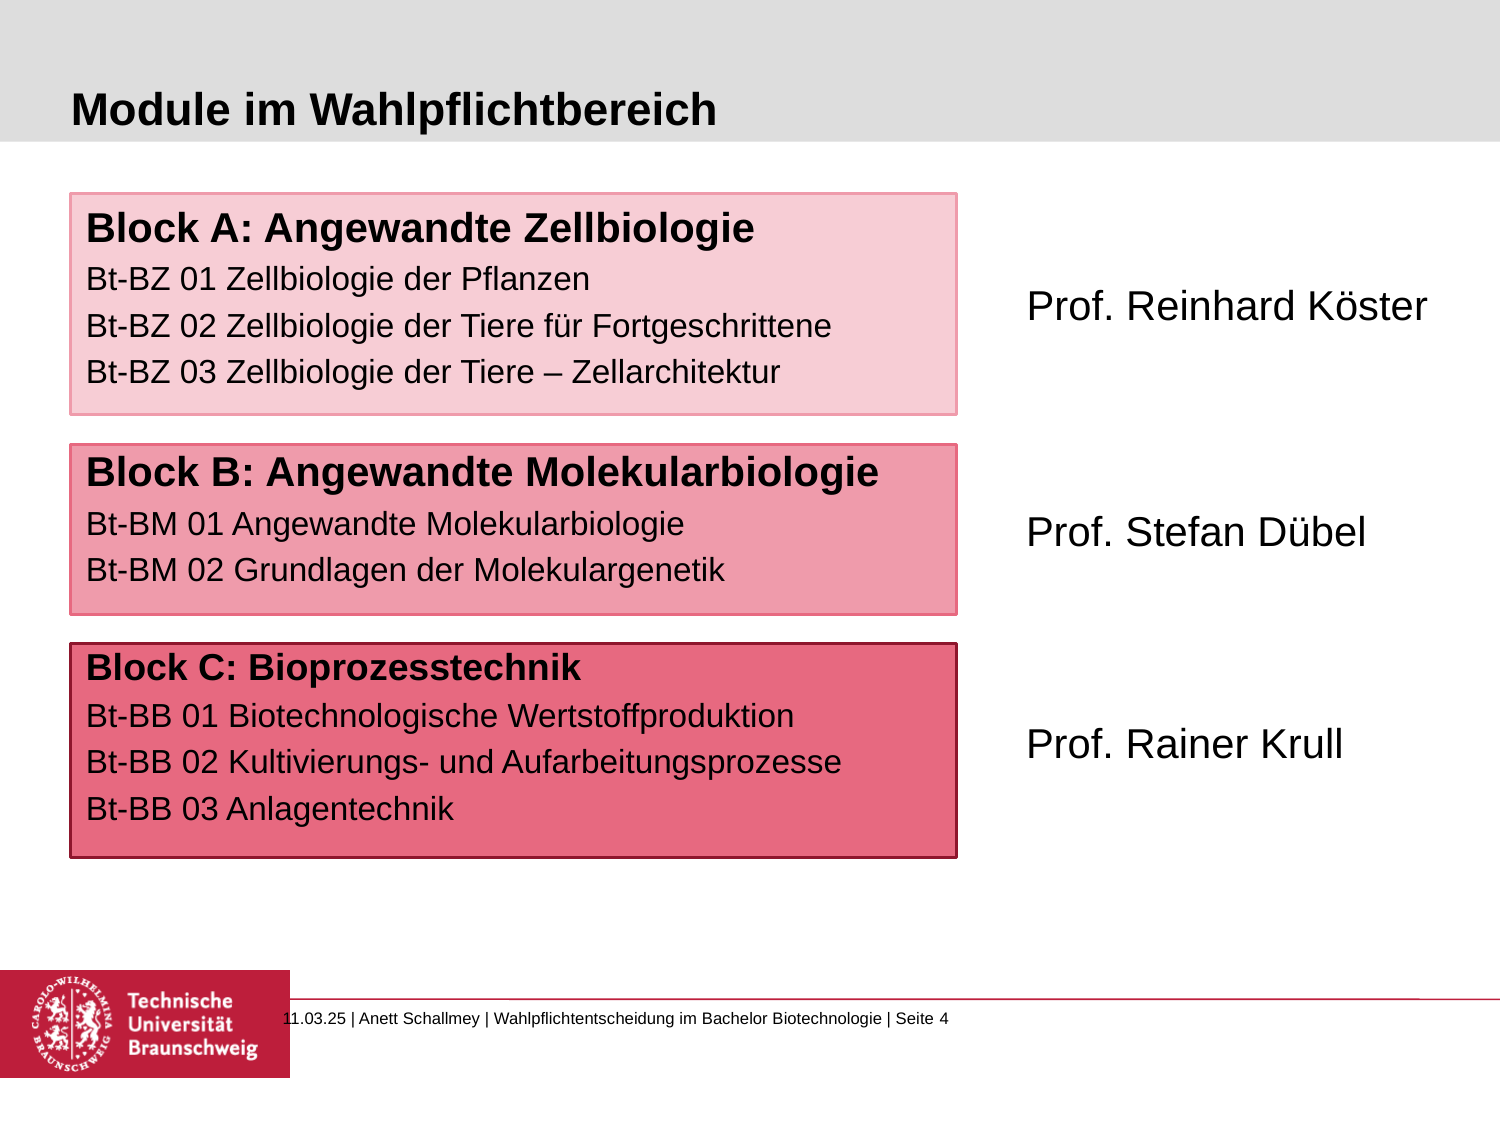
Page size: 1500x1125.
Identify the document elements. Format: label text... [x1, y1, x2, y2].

text_box Block A: Angewandte Zellbiologie Bt-BZ 01 Zellbiologie der Pflanzen Bt-BZ 02 Zellbiologie der Tiere für Fortgeschrittene Bt-BZ 03 Zellbiologie der Tiere – Zellarchitektur Block B: Angewandte Molekularbiologie Bt-BM 01 Angewandte Molekularbiologie Bt-BM 02 Grundlagen der Molekulargenetik Block C: Bioprozesstechnik Bt-BB 01 Biotechnologische Wertstoffproduktion Bt-BB 02 Kultivierungs- und Aufarbeitungsprozesse Bt-BB 03 Anlagentechnik [70, 193, 1445, 976]
title Module im Wahlpflichtbereich [70, 17, 1445, 135]
text_box Prof. Reinhard Köster [1011, 271, 1444, 336]
picture [0, 970, 290, 1078]
text_box Prof. Rainer Krull [1011, 709, 1359, 775]
text_box Prof. Stefan Dübel [1011, 496, 1382, 562]
